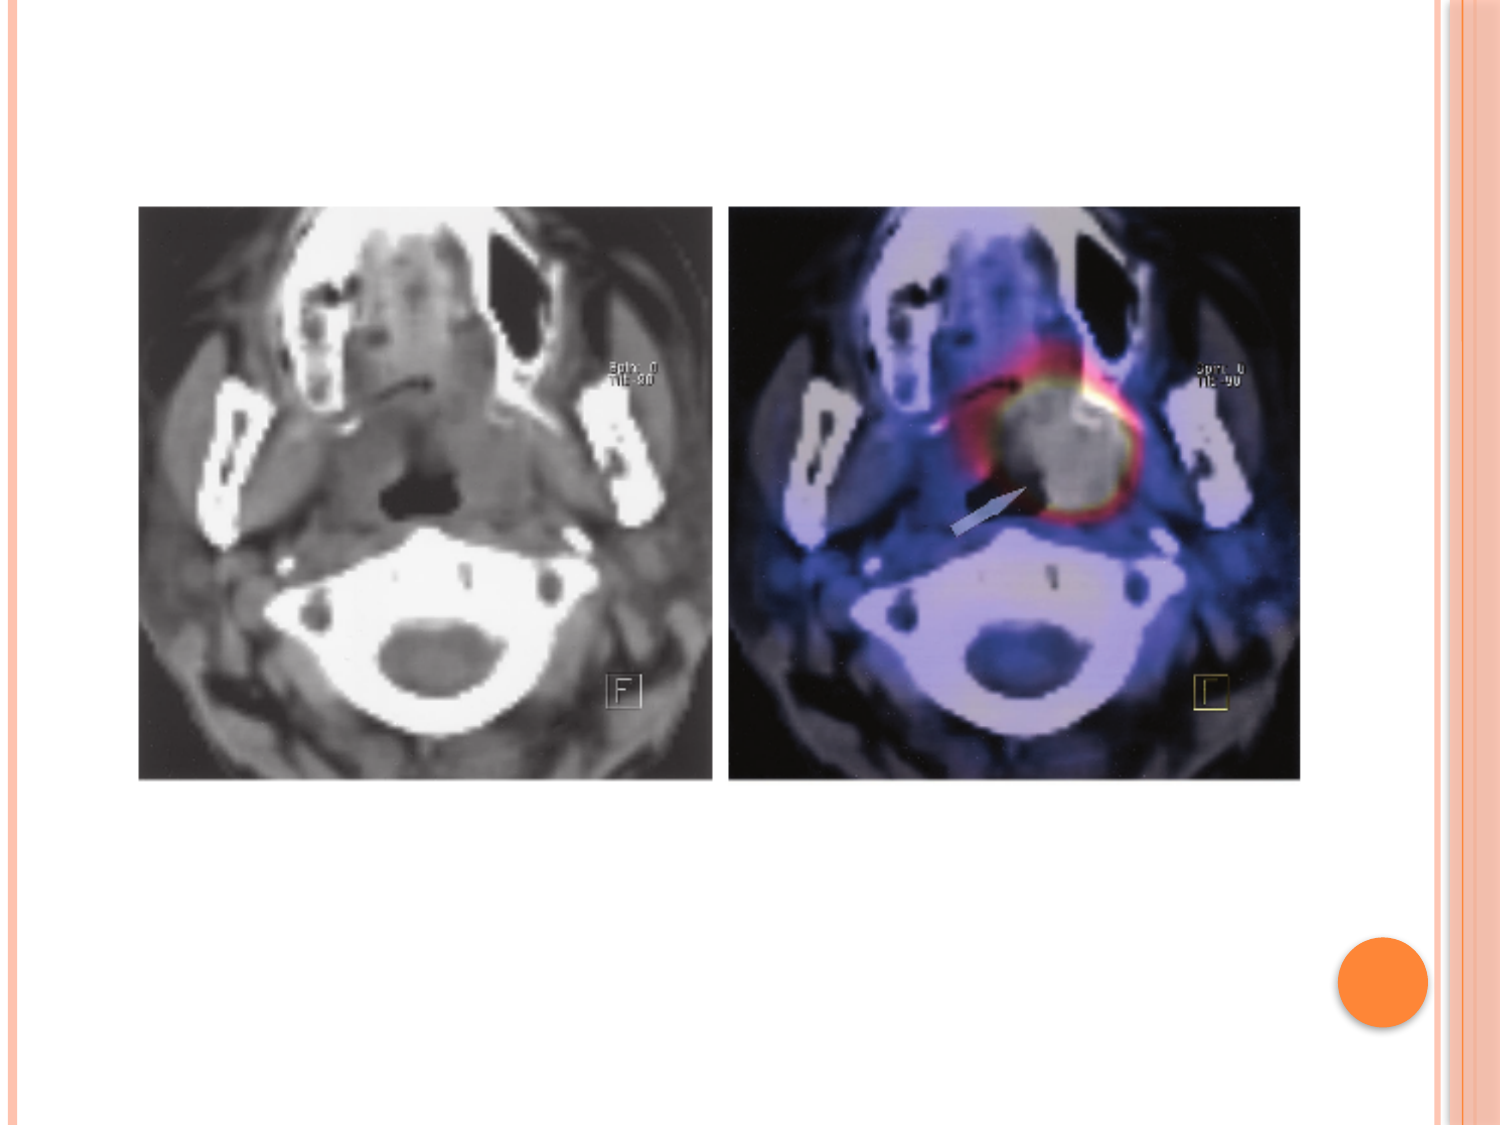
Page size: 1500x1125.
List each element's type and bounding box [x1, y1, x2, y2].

list [116, 186, 1302, 786]
